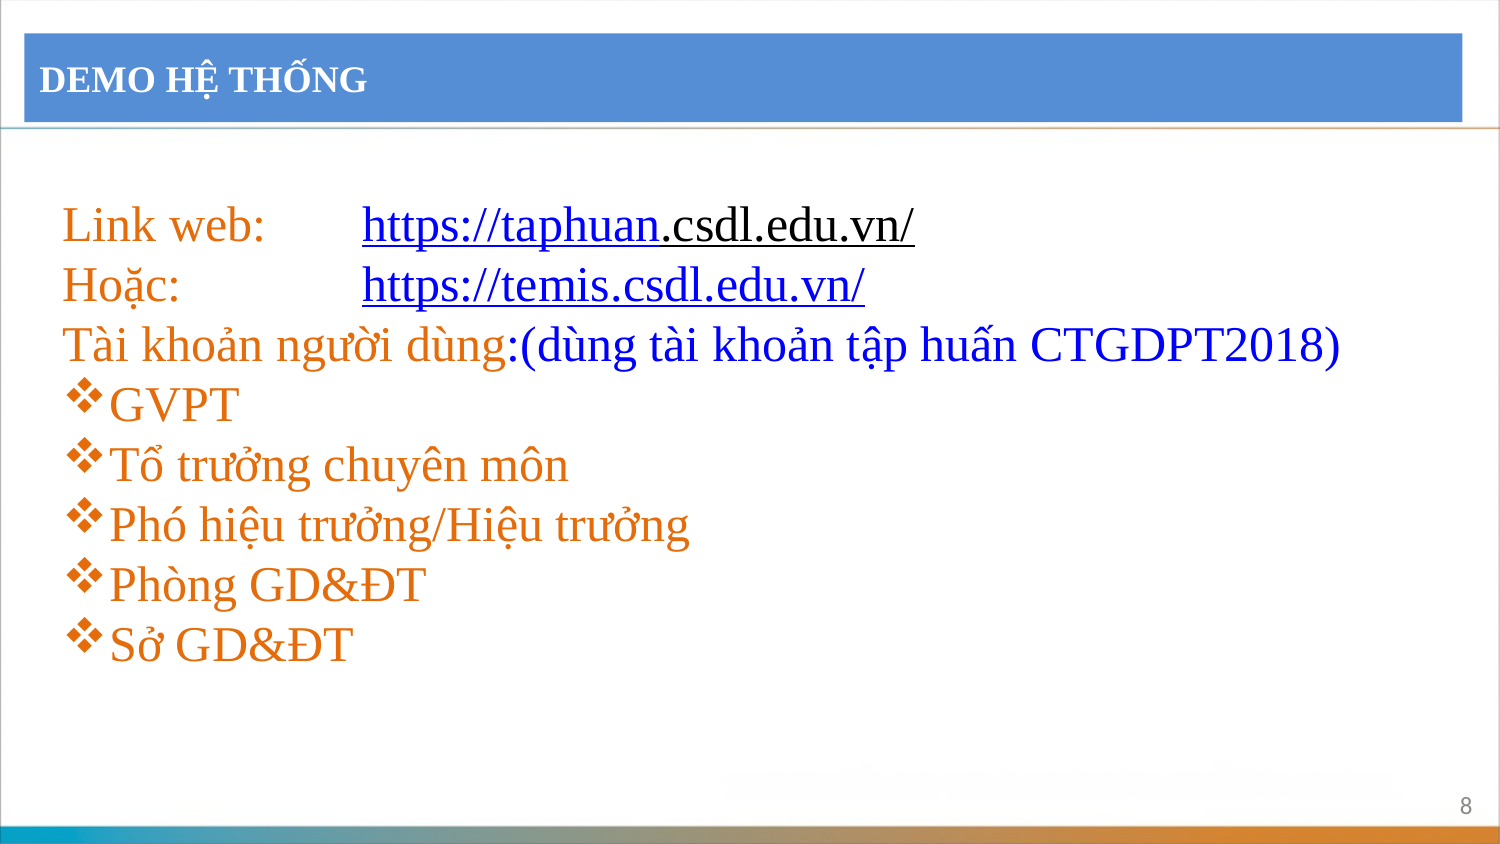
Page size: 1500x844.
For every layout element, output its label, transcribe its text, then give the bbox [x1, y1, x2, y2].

slide_number 8 [1137, 782, 1488, 827]
picture [0, 0, 1500, 844]
text_box Link web: https://taphuan.csdl.edu.vn/ Hoặc: https://temis.csdl.edu.vn/ Tài khoản người dùng:(dùng tài khoản tập huấn CTGDPT2018) GVPT Tổ trưởng chuyên môn Phó hiệu trưởng/Hiệu trưởng Phòng GD&ĐT Sở GD&ĐT [62, 184, 1438, 725]
text_box DEMO HỆ THỐNG [24, 33, 1463, 123]
